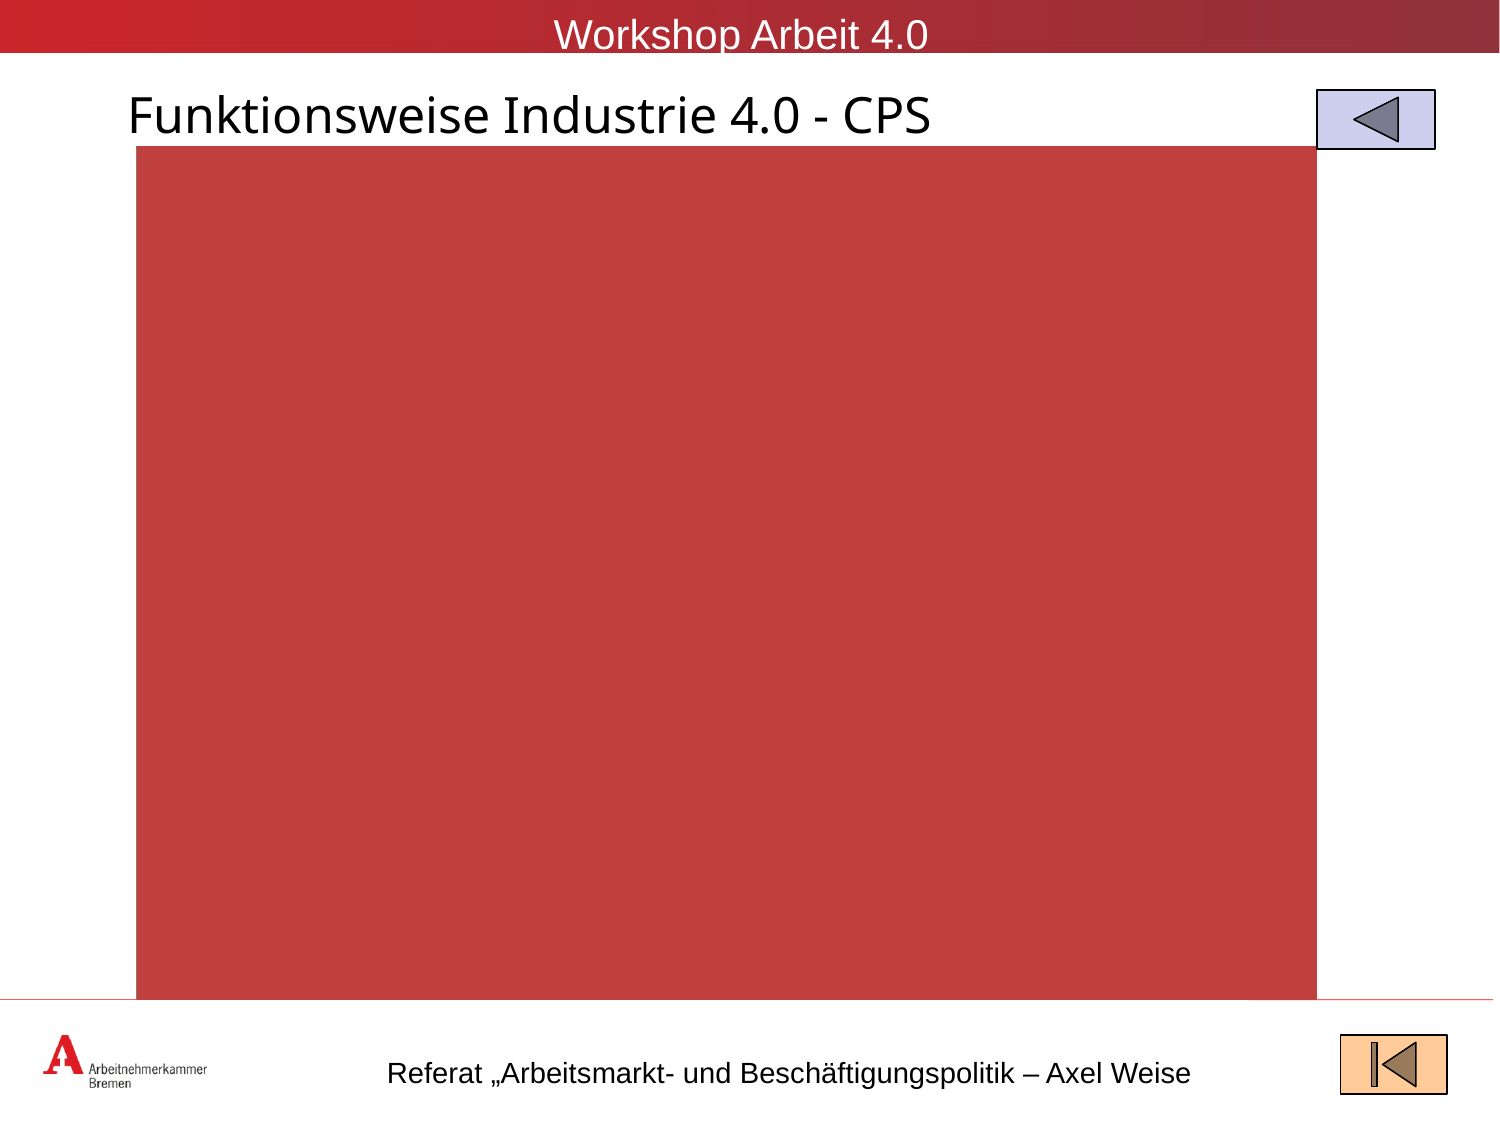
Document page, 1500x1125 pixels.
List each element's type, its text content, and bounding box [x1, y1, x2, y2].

footer Referat „Arbeitsmarkt- und Beschäftigungspolitik – Axel Weise [372, 1046, 1270, 1110]
picture [0, 0, 1500, 53]
title Funktionsweise Industrie 4.0 - CPS [112, 75, 1388, 175]
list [136, 145, 1318, 1000]
picture [724, 29, 736, 47]
picture [43, 1035, 207, 1088]
text_box [1316, 89, 1436, 149]
